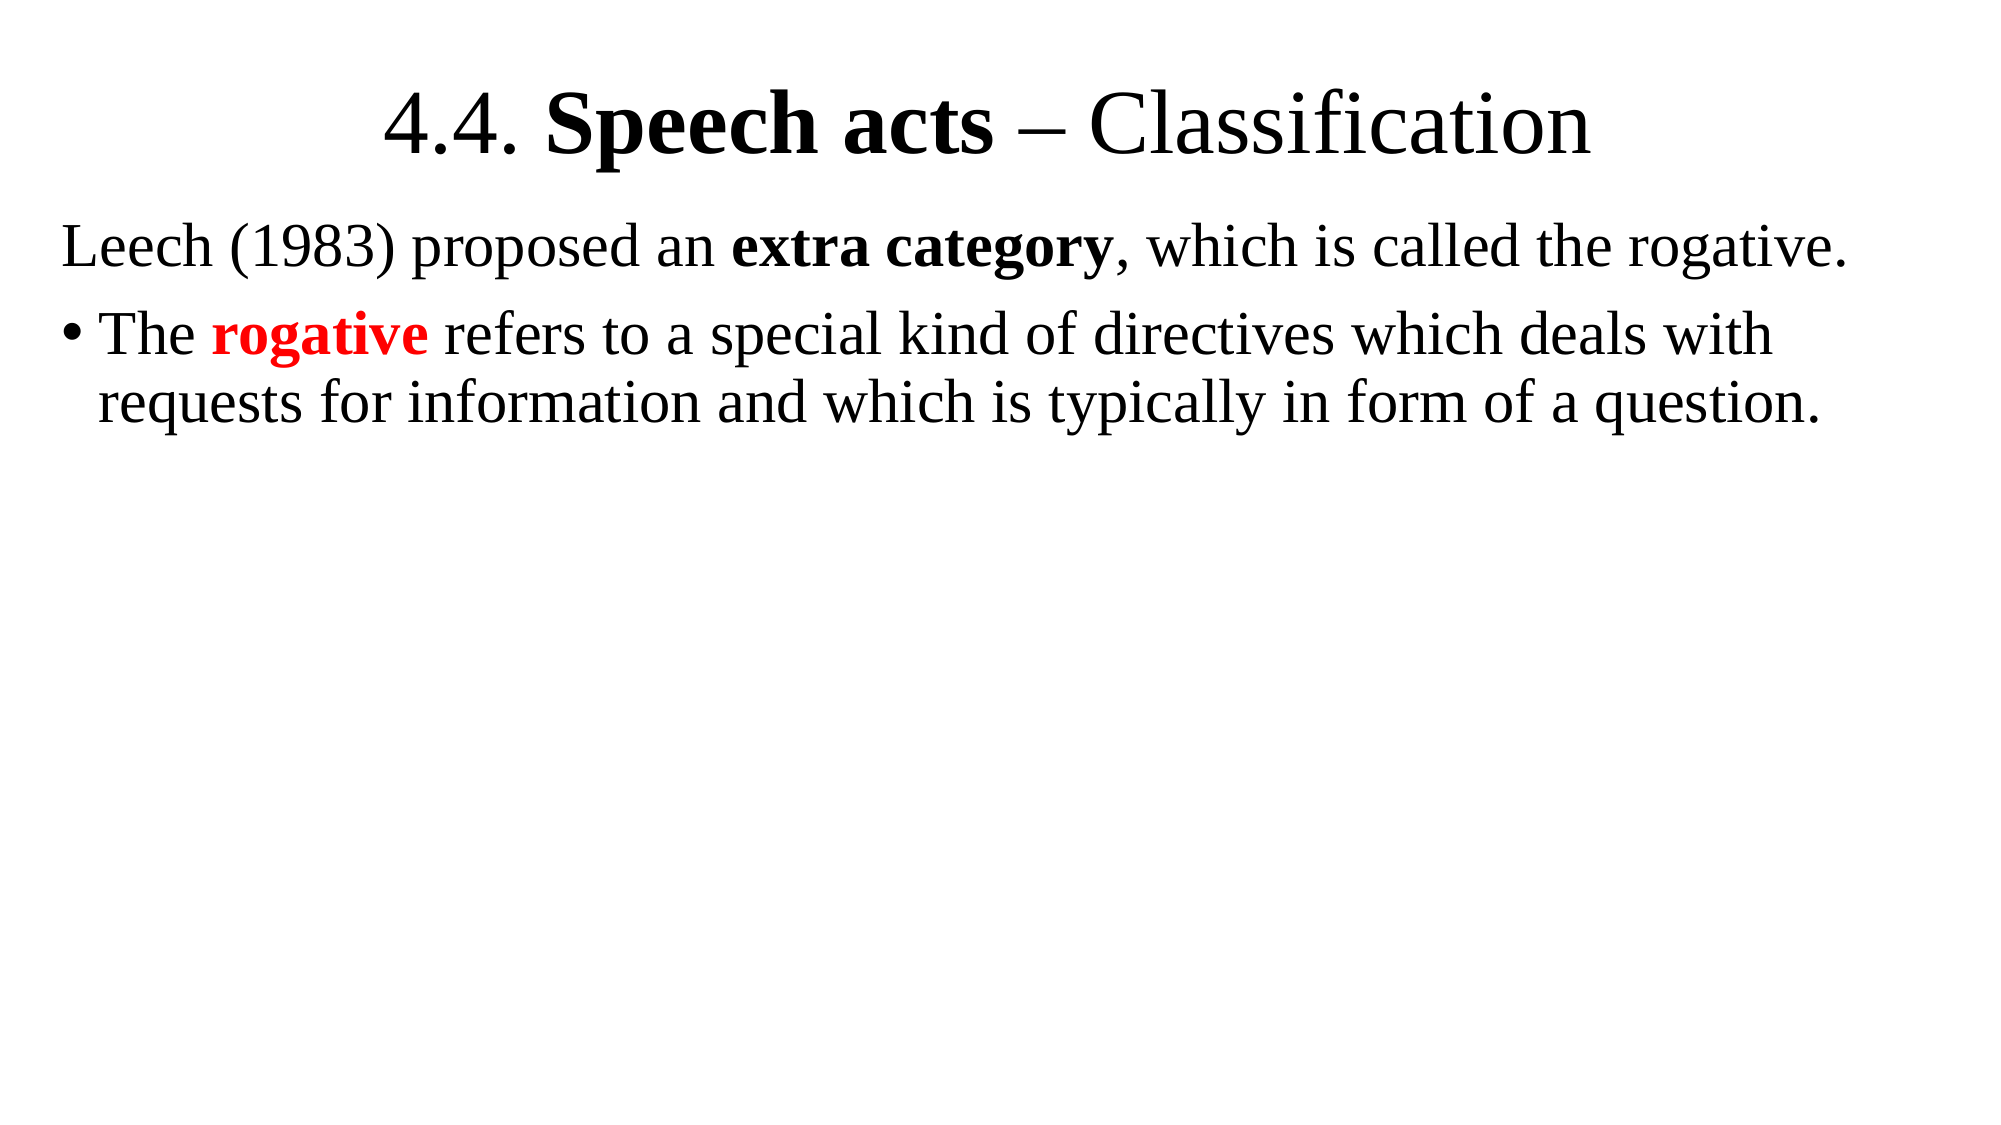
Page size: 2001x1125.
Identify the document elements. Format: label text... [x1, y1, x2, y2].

list Leech (1983) proposed an extra category, which is called the rogative. The rogative refers to a special kind of directives which deals with requests for information and which is typically in form of a question. [46, 204, 1955, 482]
title 4.4. Speech acts – Classification [137, 59, 1863, 188]
